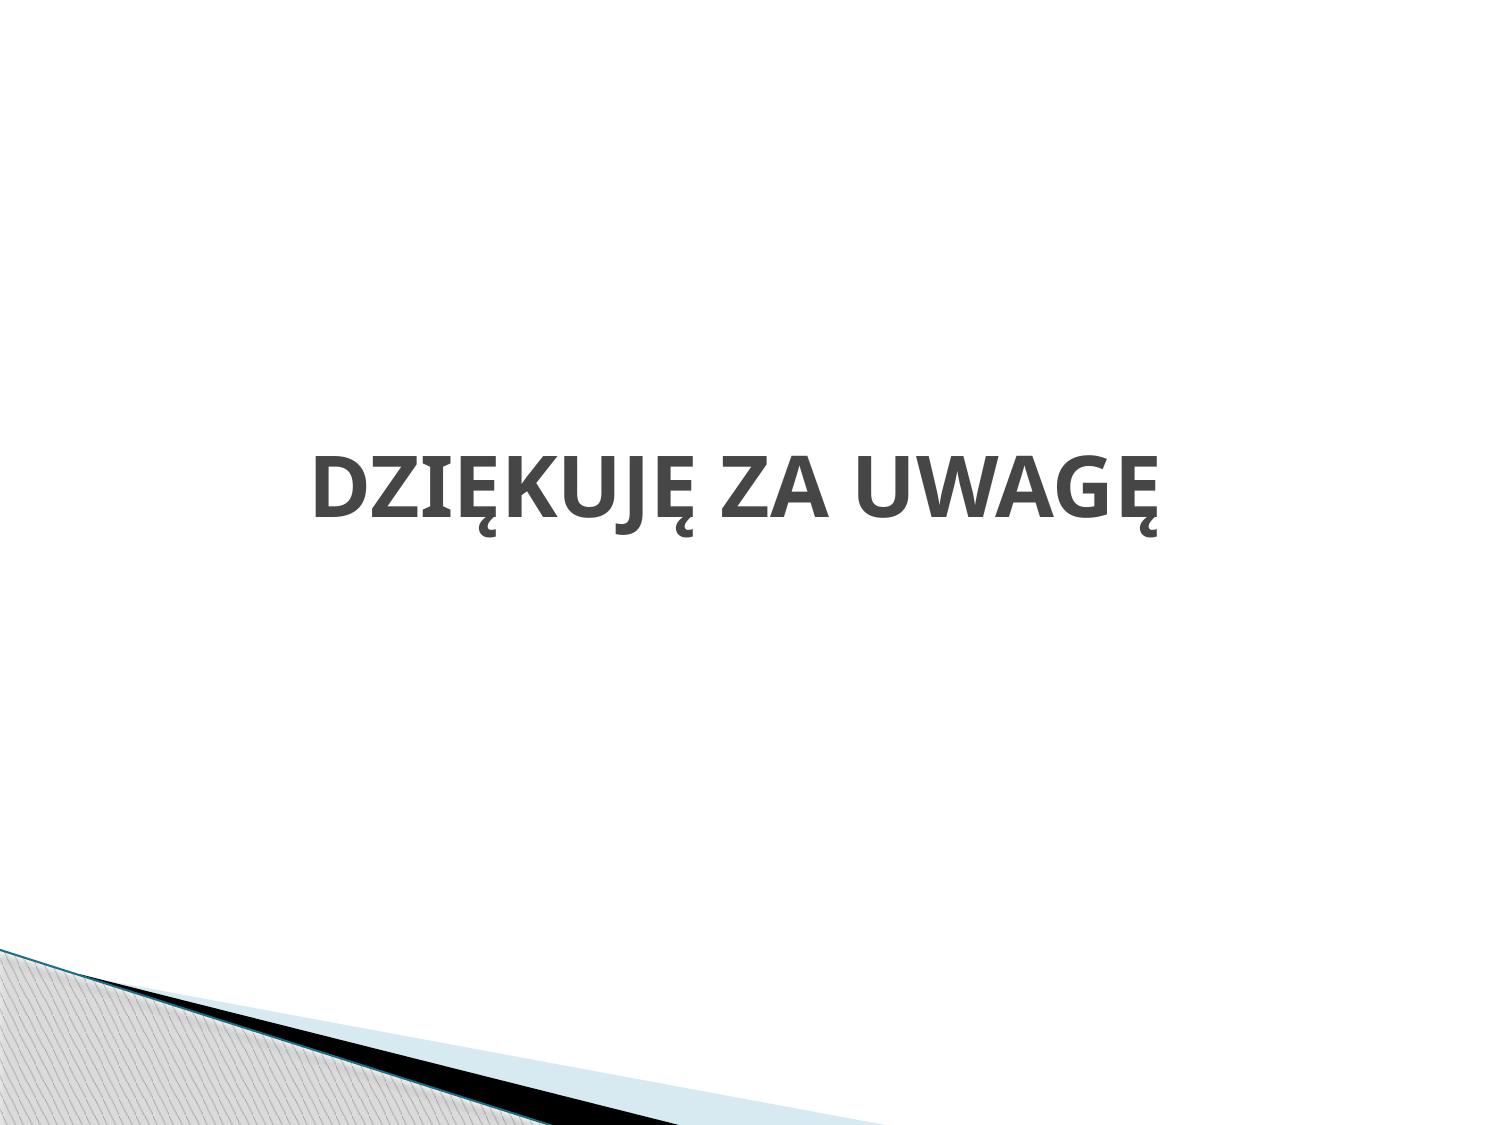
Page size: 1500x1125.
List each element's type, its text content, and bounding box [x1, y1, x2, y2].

title DZIĘKUJĘ ZA UWAGĘ [64, 397, 1408, 570]
